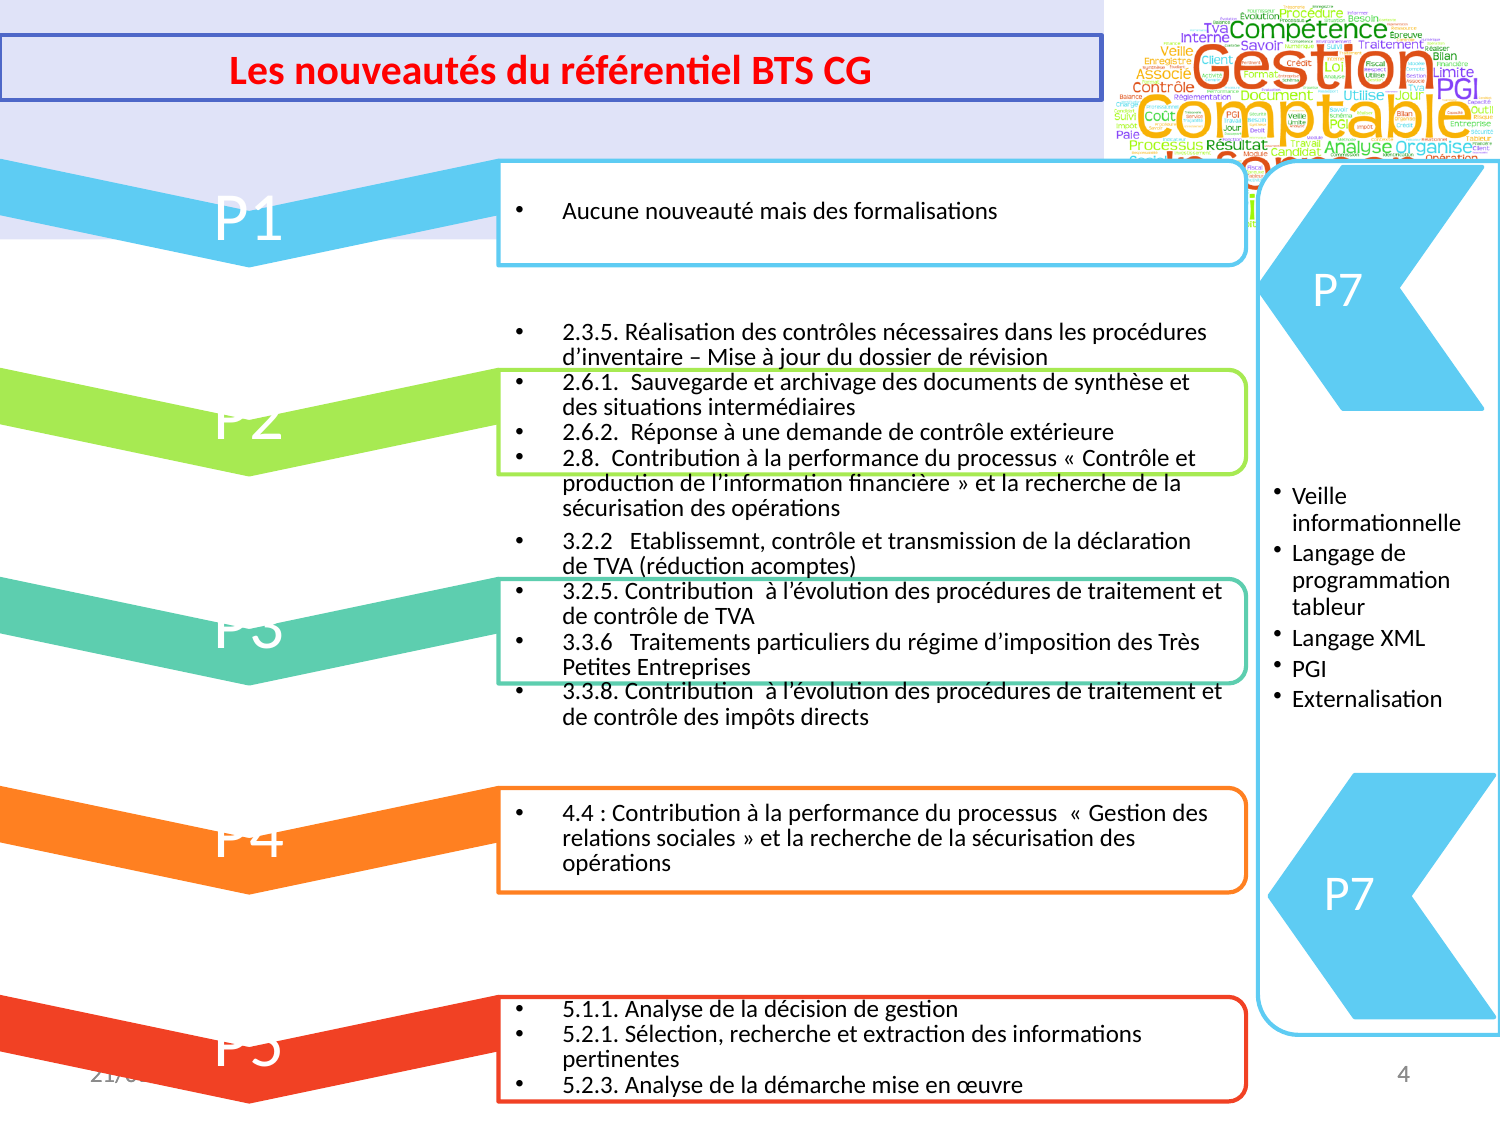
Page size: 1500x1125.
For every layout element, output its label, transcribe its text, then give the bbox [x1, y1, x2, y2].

text_box Les nouveautés du référentiel BTS CG [0, 33, 1104, 102]
text_box 4 [1251, 1042, 1425, 1103]
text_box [0, 160, 1247, 1102]
picture [1104, 0, 1500, 241]
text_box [1257, 160, 1500, 1036]
